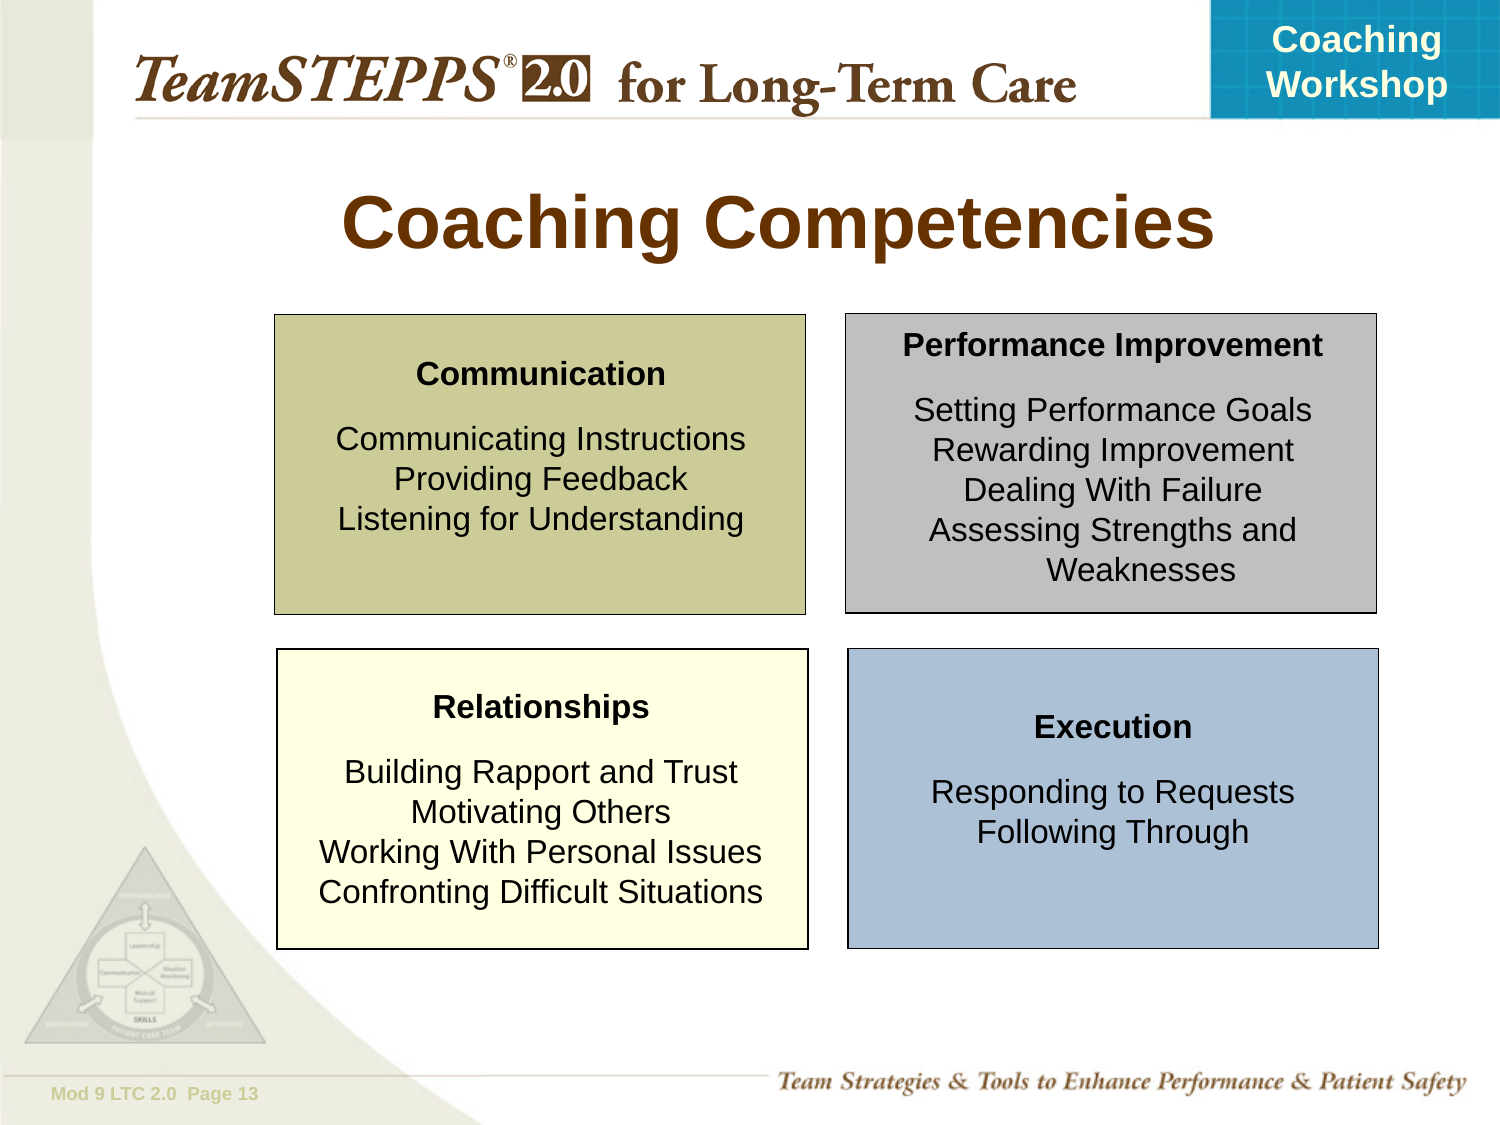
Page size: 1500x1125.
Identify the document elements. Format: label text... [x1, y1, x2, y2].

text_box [274, 313, 1379, 950]
picture [0, 0, 1500, 1125]
title Coaching Competencies [144, 143, 1415, 294]
